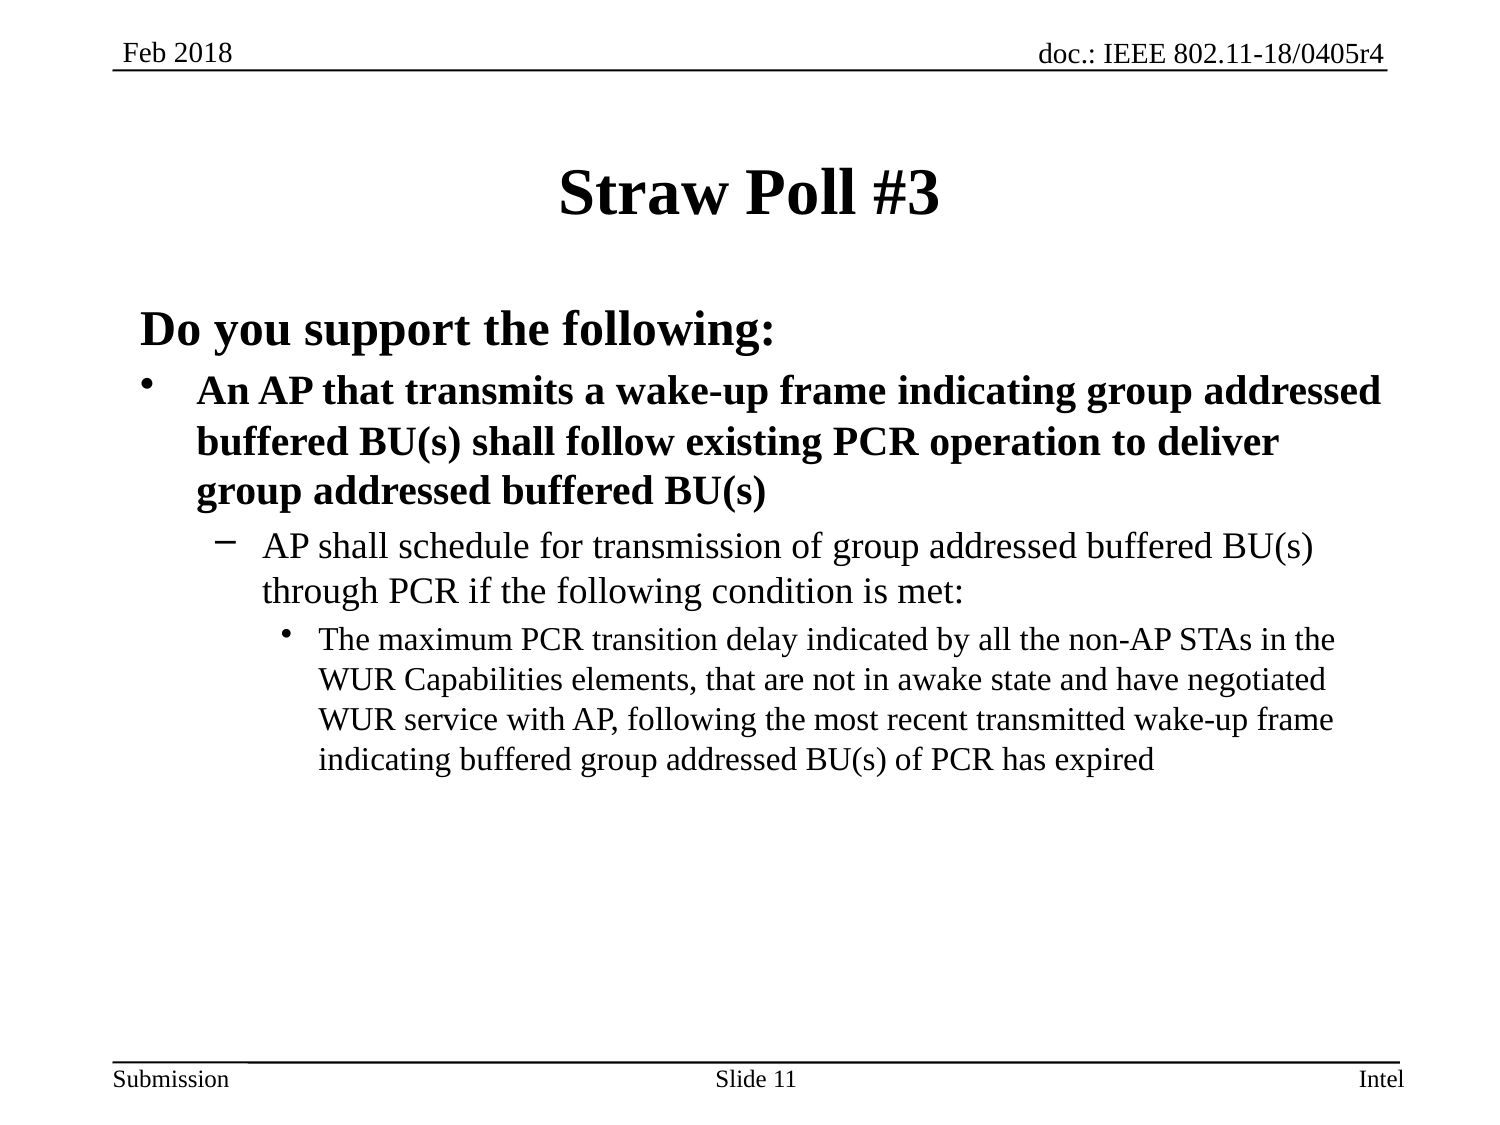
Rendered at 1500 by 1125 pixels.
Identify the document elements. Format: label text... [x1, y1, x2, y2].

list Do you support the following: An AP that transmits a wake-up frame indicating group addressed buffered BU(s) shall follow existing PCR operation to deliver group addressed buffered BU(s) AP shall schedule for transmission of group addressed buffered BU(s) through PCR if the following condition is met: The maximum PCR transition delay indicated by all the non-AP STAs in the WUR Capabilities elements, that are not in awake state and have negotiated WUR service with AP, following the most recent transmitted wake-up frame indicating buffered group addressed BU(s) of PCR has expired [124, 287, 1401, 963]
title Straw Poll #3 [112, 99, 1388, 276]
footer Intel [1134, 1062, 1405, 1093]
slide_number Slide 11 [712, 1062, 800, 1093]
